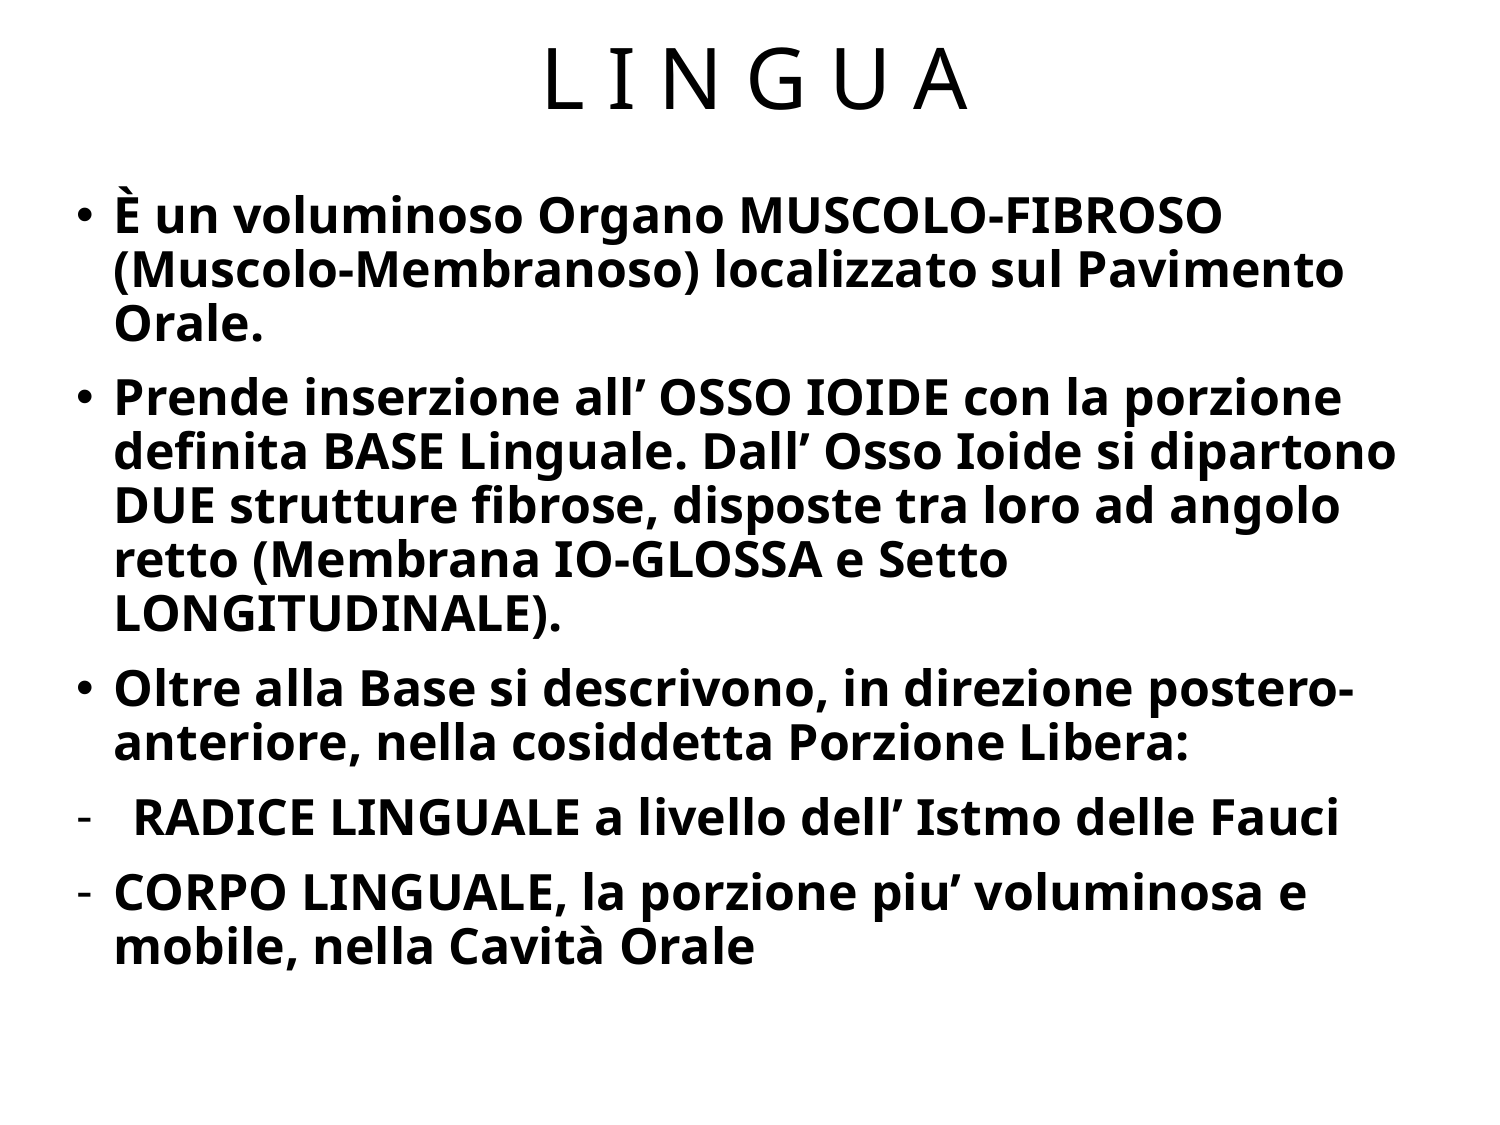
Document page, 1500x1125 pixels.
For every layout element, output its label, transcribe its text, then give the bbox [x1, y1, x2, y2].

title L I N G U A [276, 27, 1233, 136]
list È un voluminoso Organo MUSCOLO-FIBROSO (Muscolo-Membranoso) localizzato sul Pavimento Orale. Prende inserzione all’ OSSO IOIDE con la porzione definita BASE Linguale. Dall’ Osso Ioide si dipartono DUE strutture fibrose, disposte tra loro ad angolo retto (Membrana IO-GLOSSA e Setto LONGITUDINALE). Oltre alla Base si descrivono, in direzione postero-anteriore, nella cosiddetta Porzione Libera: RADICE LINGUALE a livello dell’ Istmo delle Fauci CORPO LINGUALE, la porzione piu’ voluminosa e mobile, nella Cavità Orale [61, 182, 1439, 1125]
